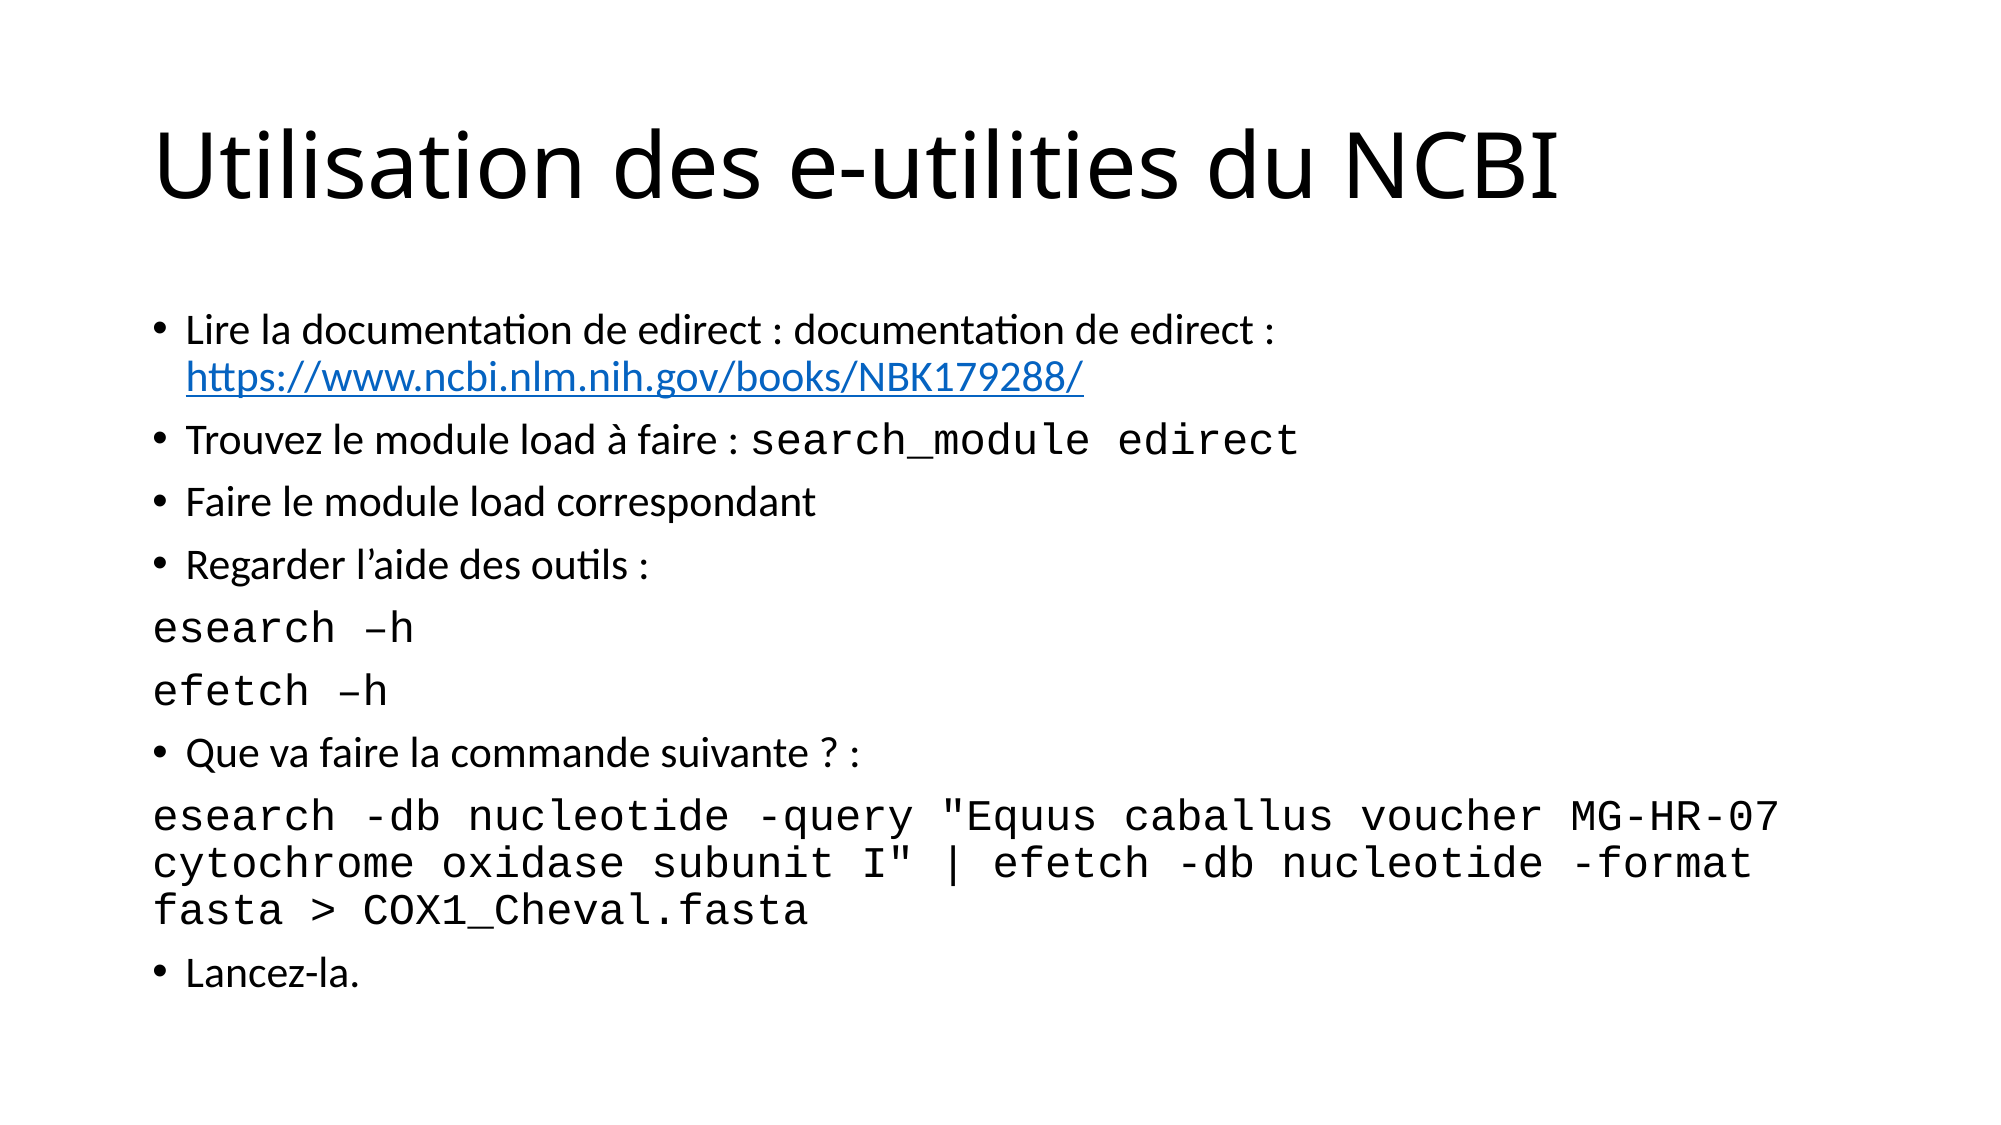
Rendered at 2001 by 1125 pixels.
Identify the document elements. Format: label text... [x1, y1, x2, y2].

list Lire la documentation de edirect : documentation de edirect : https://www.ncbi.nlm.nih.gov/books/NBK179288/ Trouvez le module load à faire : search_module edirect Faire le module load correspondant Regarder l’aide des outils : esearch –h efetch –h Que va faire la commande suivante ? : esearch -db nucleotide -query "Equus caballus voucher MG-HR-07 cytochrome oxidase subunit I" | efetch -db nucleotide -format fasta > COX1_Cheval.fasta Lancez-la. [137, 299, 1863, 1014]
title Utilisation des e-utilities du NCBI [137, 59, 1863, 278]
